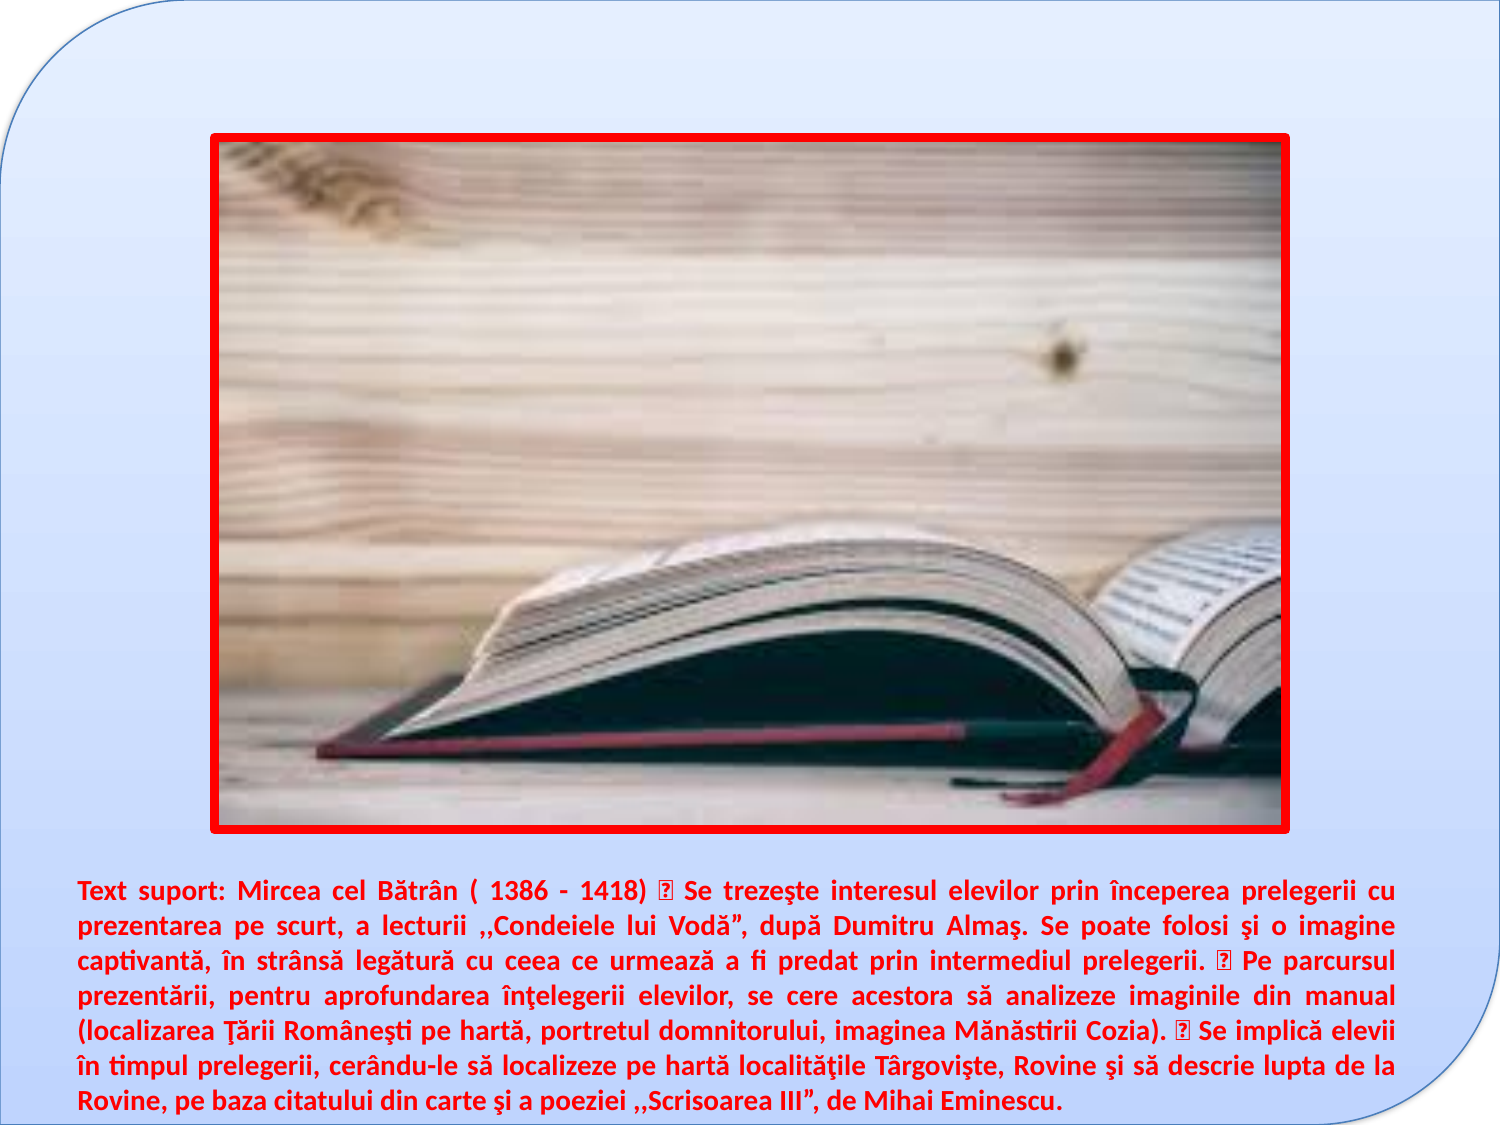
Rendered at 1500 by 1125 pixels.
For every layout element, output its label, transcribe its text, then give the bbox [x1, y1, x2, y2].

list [218, 142, 1282, 826]
title Text suport: Mircea cel Bătrân ( 1386 - 1418)  Se trezeşte interesul elevilor prin începerea prelegerii cu prezentarea pe scurt, a lecturii ,,Condeiele lui Vodă”, după Dumitru Almaş. Se poate folosi şi o imagine captivantă, în strânsă legătură cu ceea ce urmează a fi predat prin intermediul prelegerii.  Pe parcursul prezentării, pentru aprofundarea înţelegerii elevilor, se cere acestora să analizeze imaginile din manual (localizarea Ţării Româneşti pe hartă, portretul domnitorului, imaginea Mănăstirii Cozia).  Se implică elevii în timpul prelegerii, cerându-le să localizeze pe hartă localităţile Târgovişte, Rovine şi să descrie lupta de la Rovine, pe baza citatului din carte şi a poeziei ,,Scrisoarea III”, de Mihai Eminescu. [62, 900, 1413, 1088]
text_box [0, 0, 1500, 1125]
